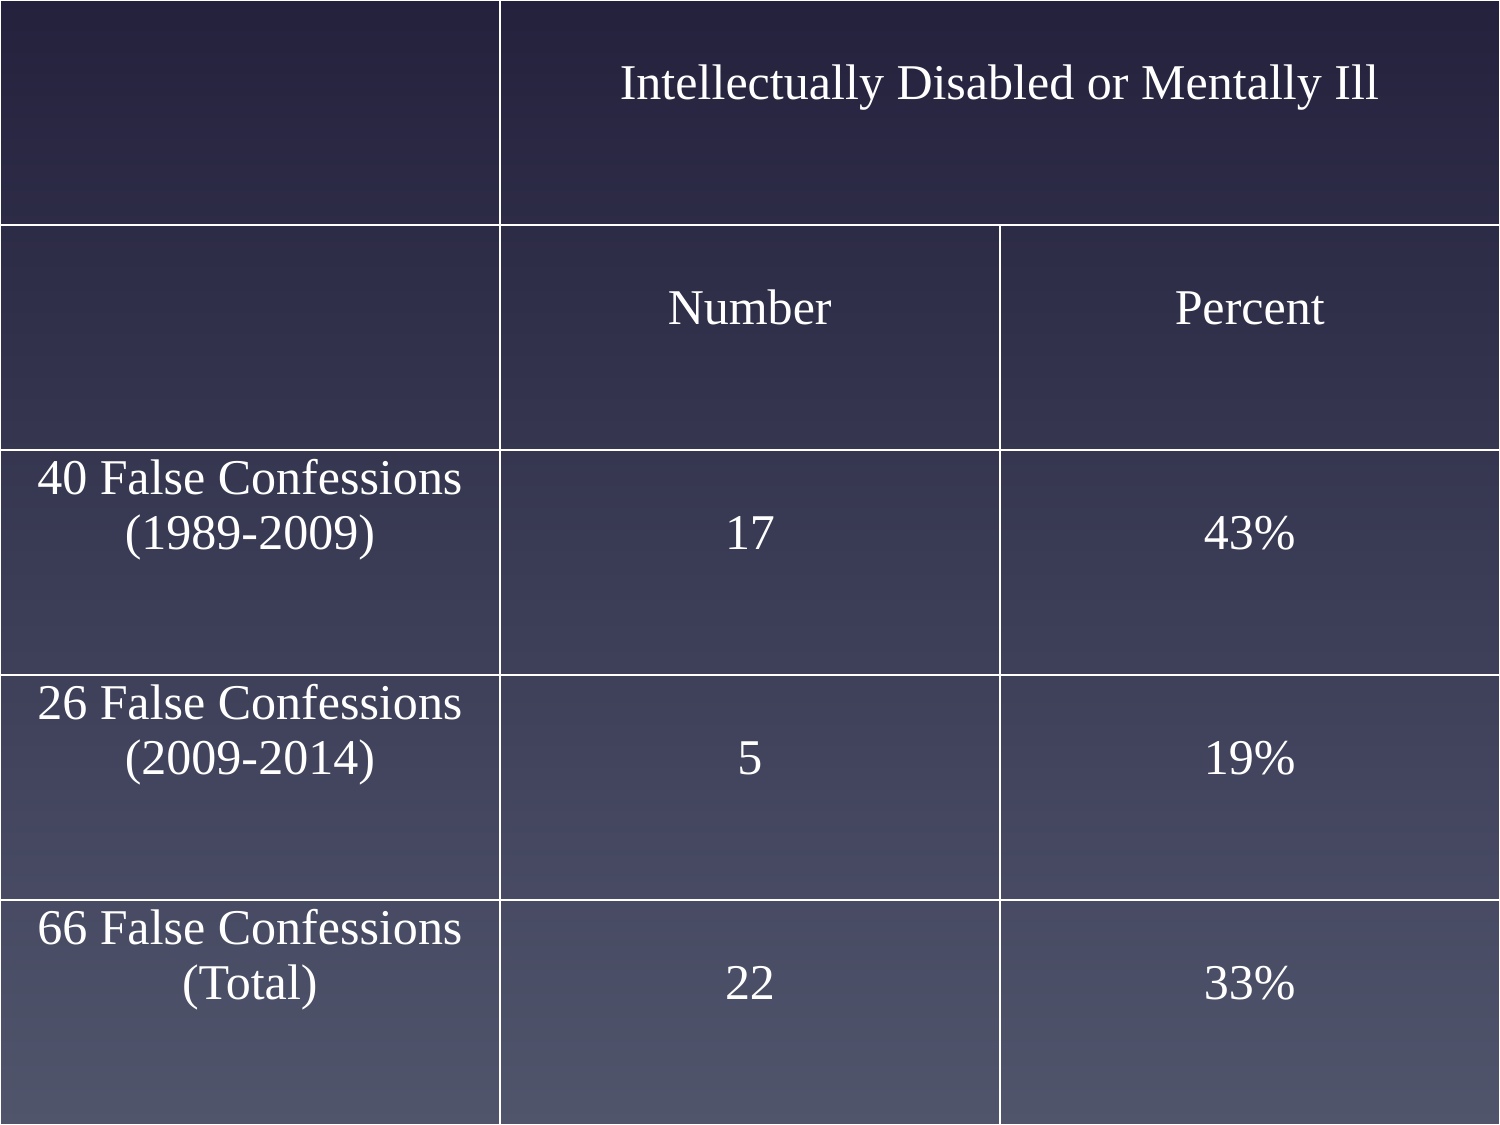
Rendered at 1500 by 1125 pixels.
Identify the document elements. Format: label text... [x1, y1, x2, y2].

table_header Intellectually Disabled or Mentally Ill [501, 1, 1499, 224]
table_cell 66 False Confessions (Total) [1, 901, 499, 1124]
table_cell 26 False Confessions (2009-2014) [1, 676, 499, 899]
table_cell [1, 226, 499, 449]
table_cell 33% [1001, 901, 1499, 1124]
table_cell 22 [501, 901, 999, 1124]
table_cell 5 [501, 676, 999, 899]
table_cell 43% [1001, 451, 1499, 674]
table_header [1, 1, 499, 224]
table_cell Number [501, 226, 999, 449]
table_cell 17 [501, 451, 999, 674]
table_cell Percent [1001, 226, 1499, 449]
table_cell 19% [1001, 676, 1499, 899]
table_cell 40 False Confessions (1989-2009) [1, 451, 499, 674]
